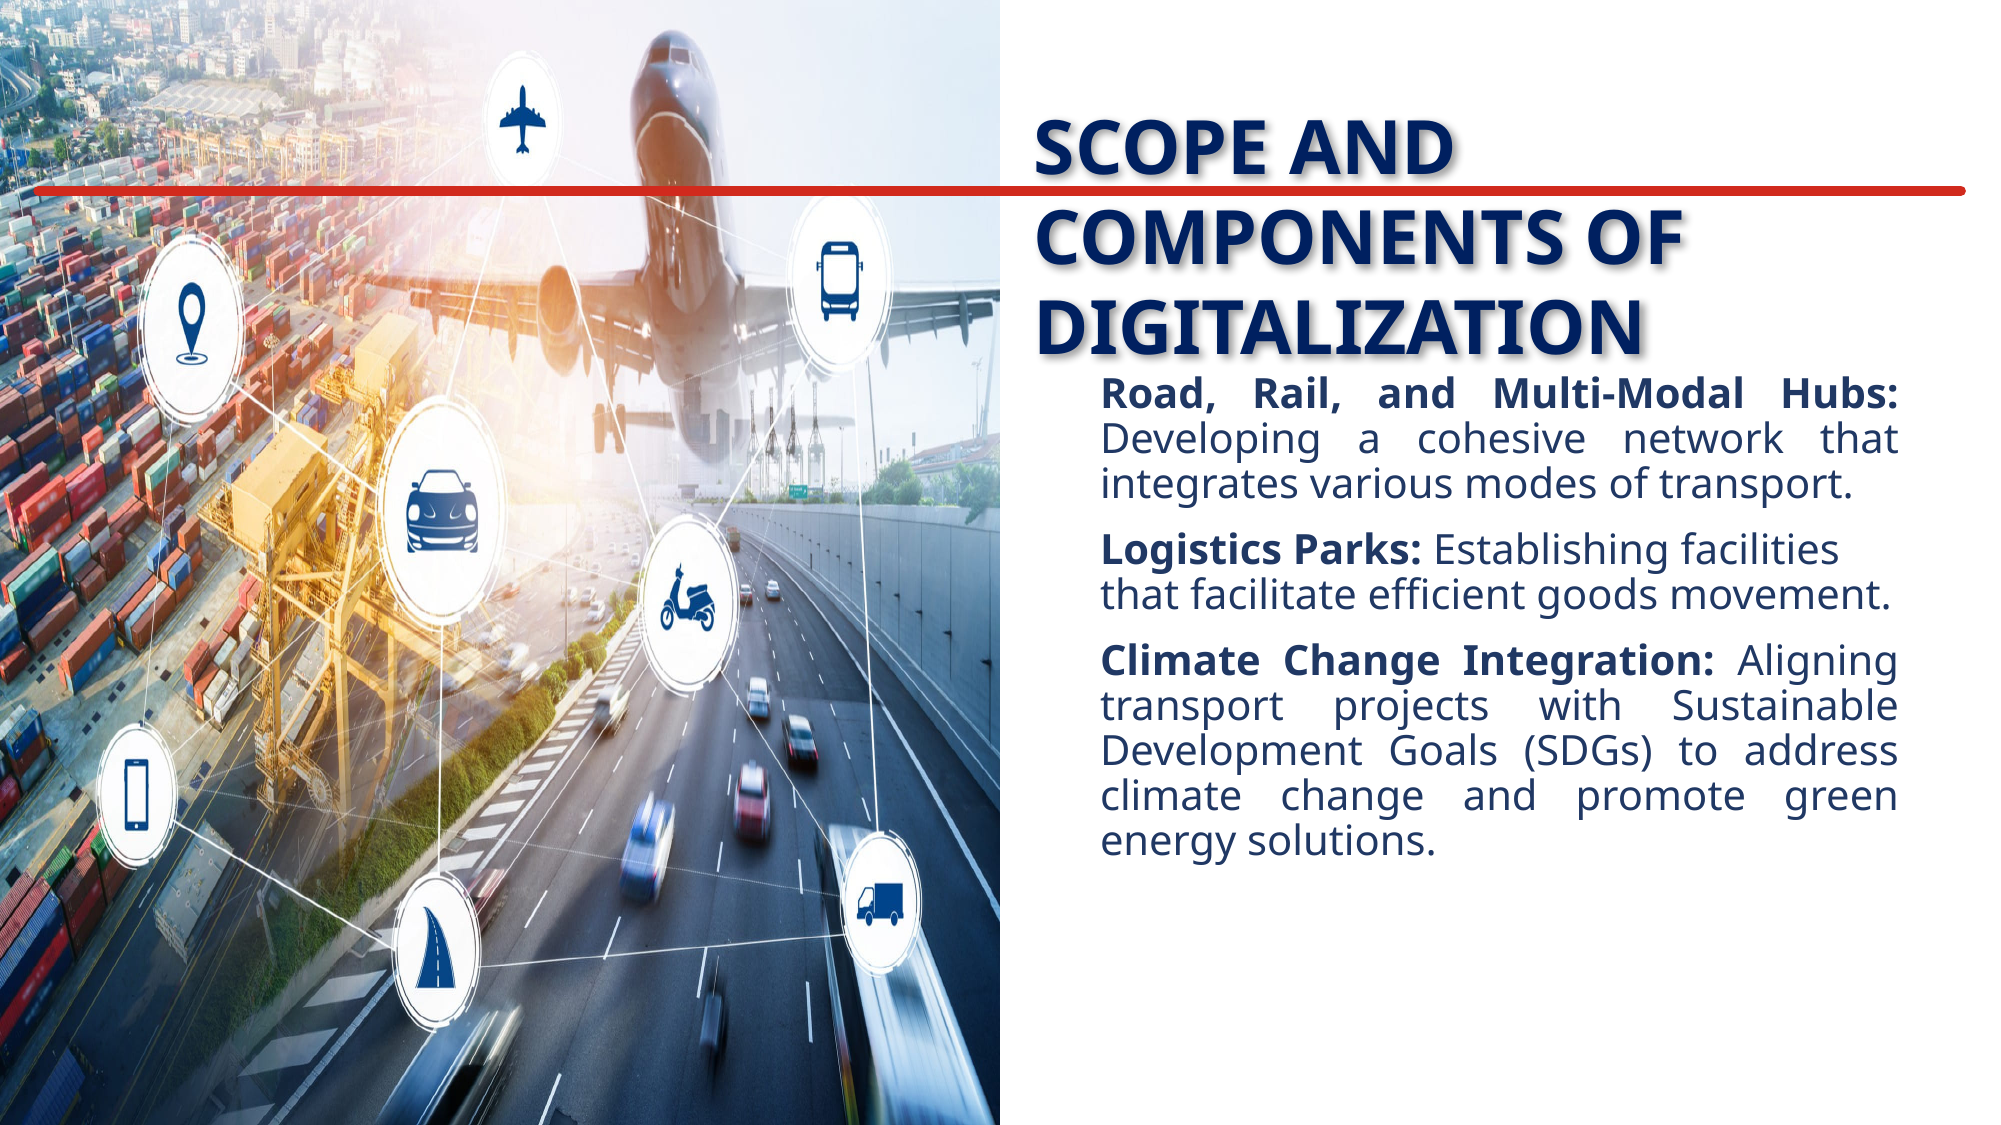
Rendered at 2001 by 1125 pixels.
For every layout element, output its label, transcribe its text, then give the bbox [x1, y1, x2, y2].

text_box SCOPE AND COMPONENTS OF DIGITALIZATION [1018, 92, 1981, 378]
text_box Road, Rail, and Multi-Modal Hubs: Developing a cohesive network that integrates various modes of transport. Logistics Parks: Establishing facilities that facilitate efficient goods movement. Climate Change Integration: Aligning transport projects with Sustainable Development Goals (SDGs) to address climate change and promote green energy solutions. [1085, 365, 1915, 975]
picture [0, 0, 1000, 1125]
